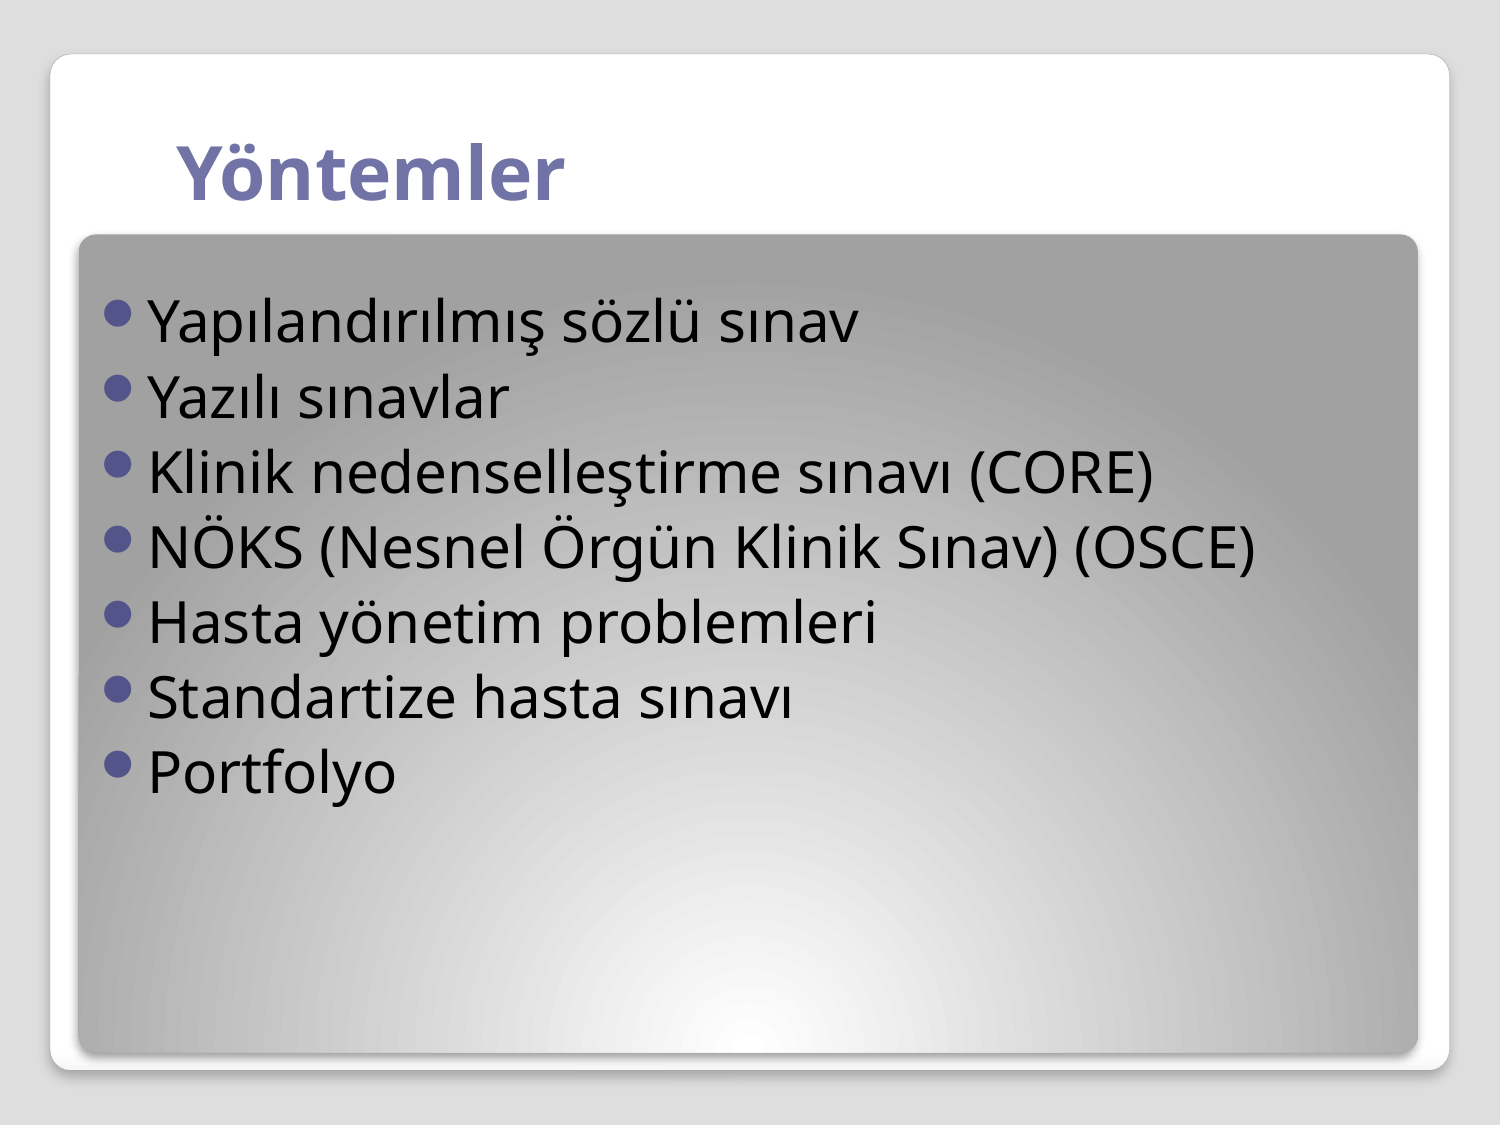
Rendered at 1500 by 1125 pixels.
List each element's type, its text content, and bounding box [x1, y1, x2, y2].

list Yapılandırılmış sözlü sınav Yazılı sınavlar Klinik nedenselleştirme sınavı (CORE) NÖKS (Nesnel Örgün Klinik Sınav) (OSCE) Hasta yönetim problemleri Standartize hasta sınavı Portfolyo [70, 269, 1418, 1043]
title Yöntemler [161, 35, 1500, 223]
